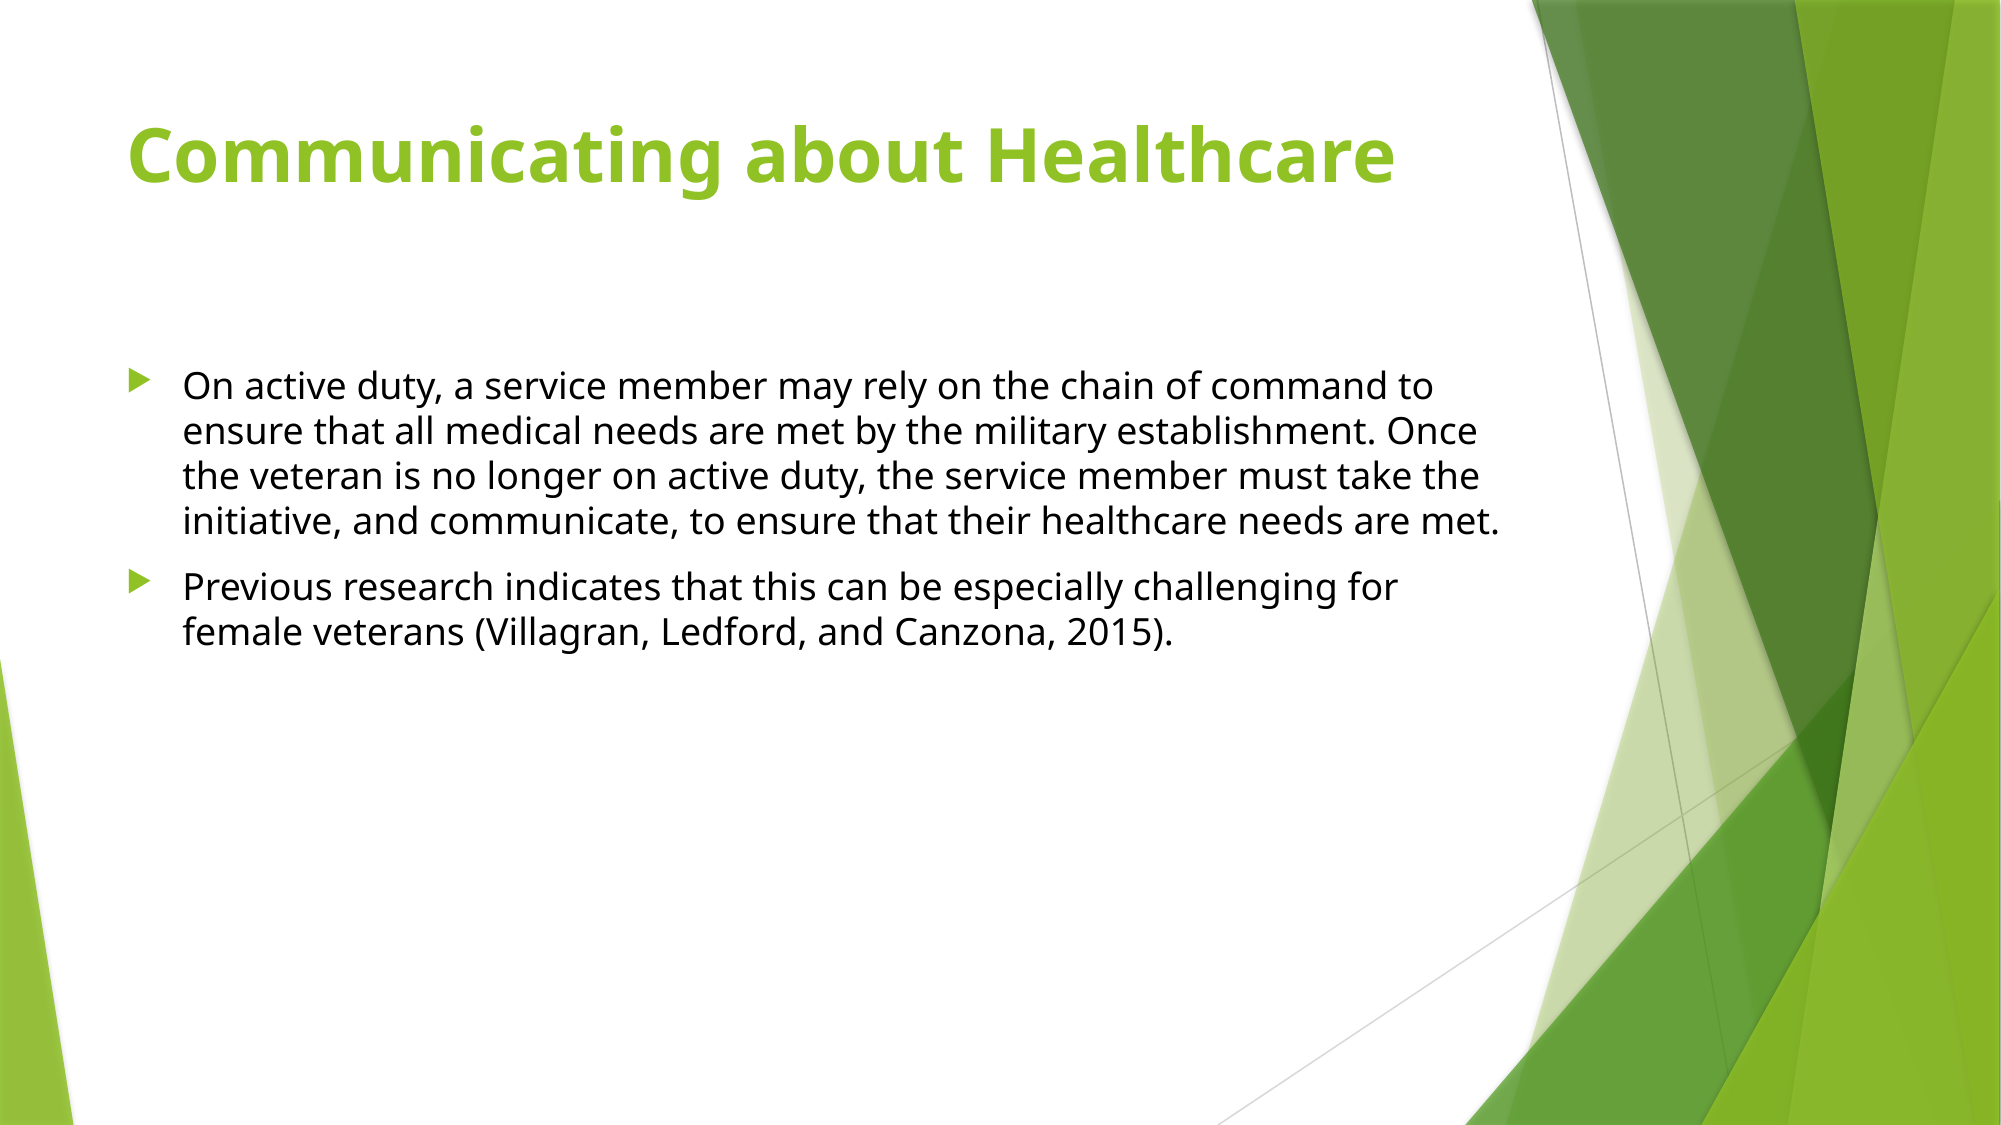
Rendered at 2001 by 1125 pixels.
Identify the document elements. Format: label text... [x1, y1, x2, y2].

title Communicating about Healthcare [111, 99, 1522, 317]
list On active duty, a service member may rely on the chain of command to ensure that all medical needs are met by the military establishment. Once the veteran is no longer on active duty, the service member must take the initiative, and communicate, to ensure that their healthcare needs are met. Previous research indicates that this can be especially challenging for female veterans (Villagran, Ledford, and Canzona, 2015). [111, 354, 1522, 992]
